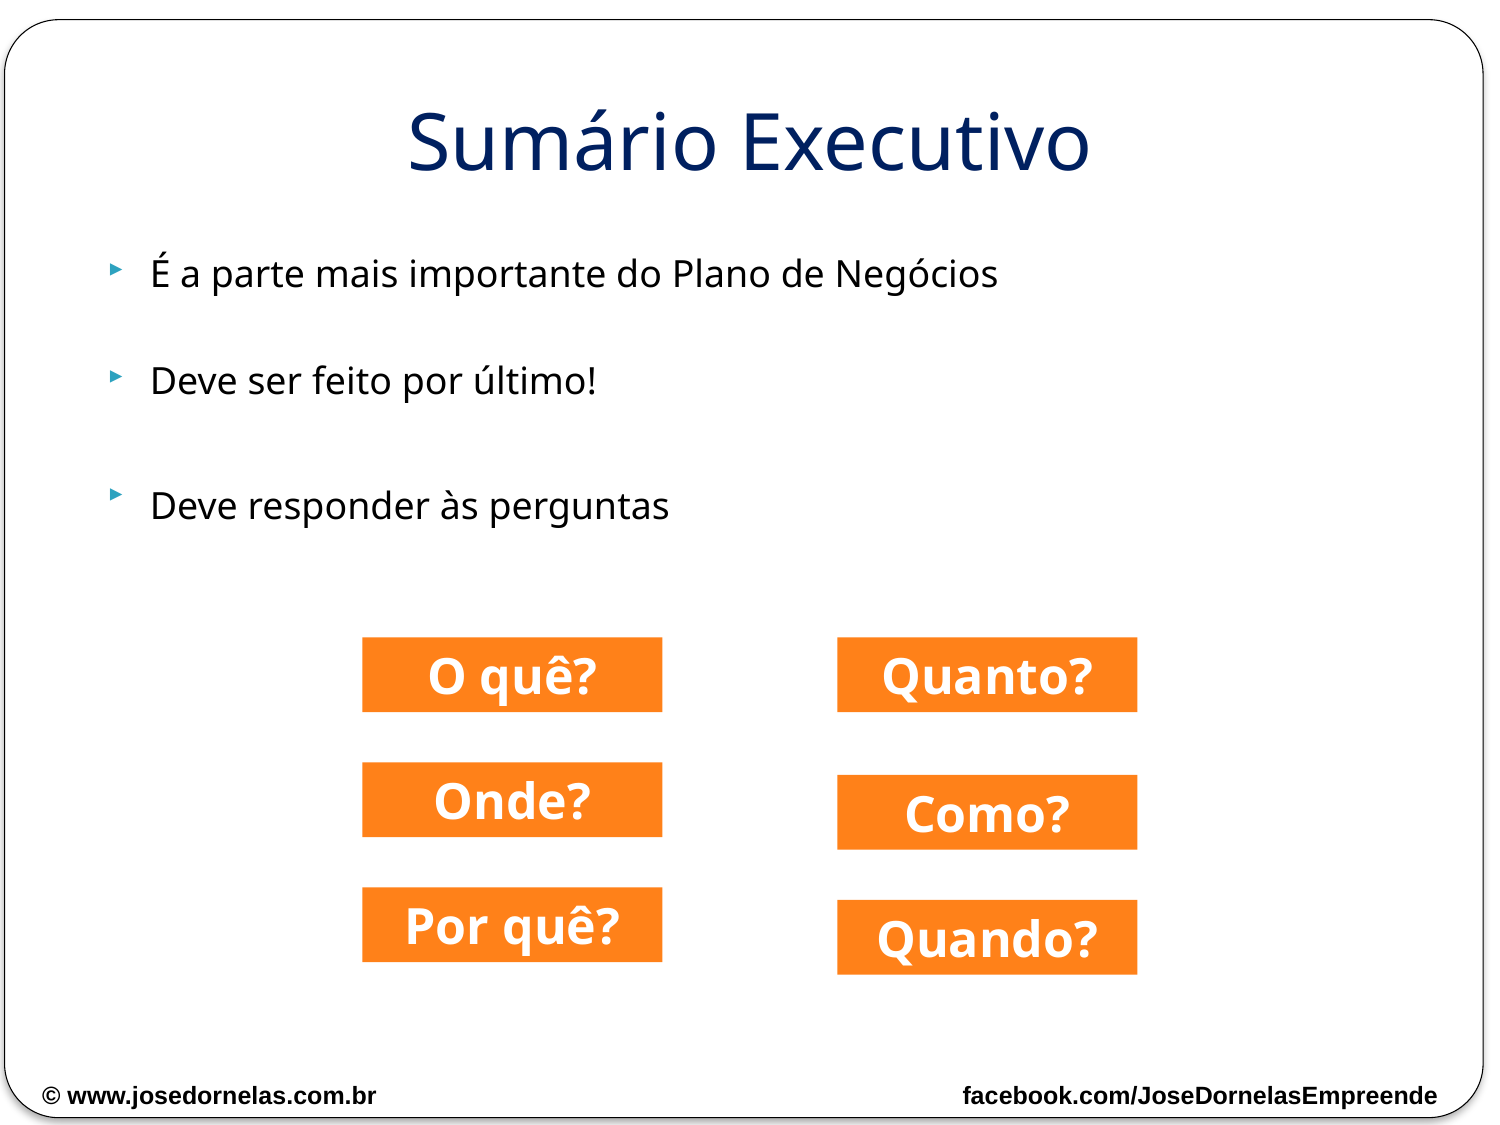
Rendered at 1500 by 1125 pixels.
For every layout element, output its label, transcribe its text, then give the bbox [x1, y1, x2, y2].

list É a parte mais importante do Plano de Negócios Deve ser feito por último! Deve responder às perguntas [75, 242, 1425, 986]
text_box © www.josedornelas.com.br facebook.com/JoseDornelasEmpreende [27, 1072, 1459, 1117]
title Sumário Executivo [75, 45, 1425, 233]
text_box [0, 14, 1489, 1115]
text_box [362, 637, 1138, 976]
text_box [32, 1117, 1455, 1123]
